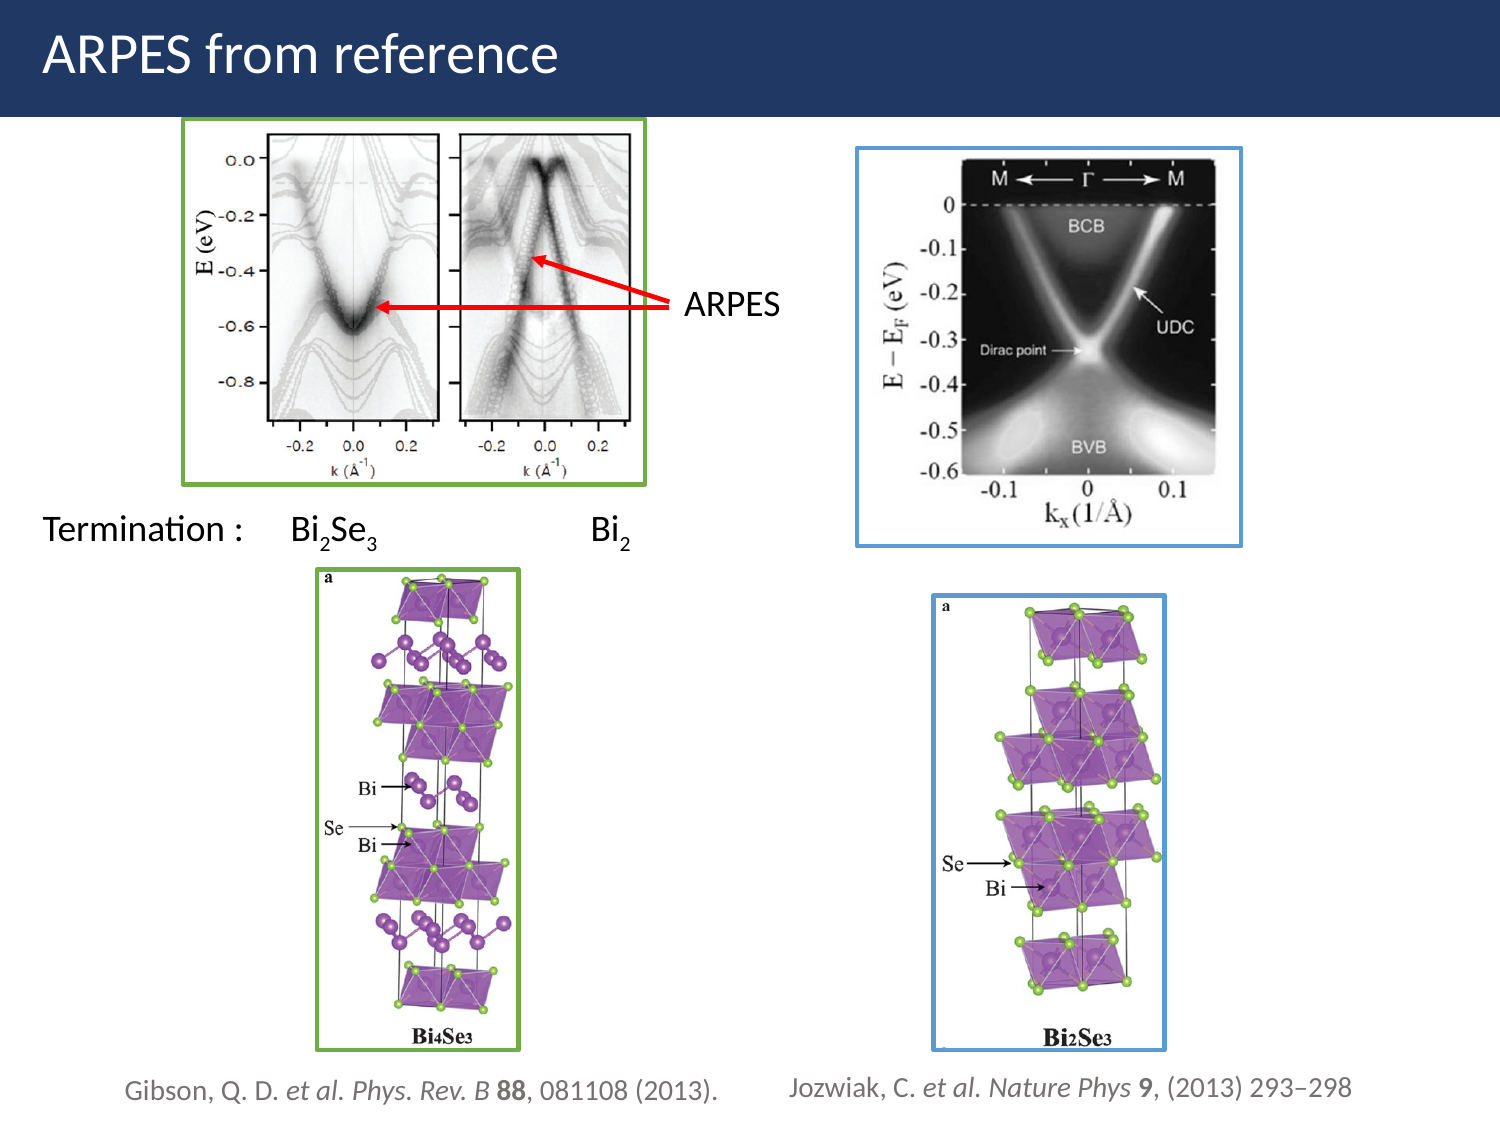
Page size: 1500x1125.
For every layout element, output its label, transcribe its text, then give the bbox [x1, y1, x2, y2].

text_box ARPES from reference [27, 5, 1382, 96]
text_box ARPES [669, 271, 821, 332]
picture [185, 121, 643, 483]
text_box [0, 0, 1500, 117]
picture [859, 150, 1239, 544]
text_box Bi2Se3 Bi2 [275, 496, 670, 563]
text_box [531, 257, 670, 302]
text_box Jozwiak, C. et al. Nature Phys 9, (2013) 293–298 [774, 1061, 1382, 1112]
text_box Termination : [27, 496, 275, 557]
picture [319, 571, 516, 1048]
text_box Gibson, Q. D. et al. Phys. Rev. B 88, 081108 (2013). [109, 1063, 953, 1114]
picture [935, 597, 1163, 1048]
